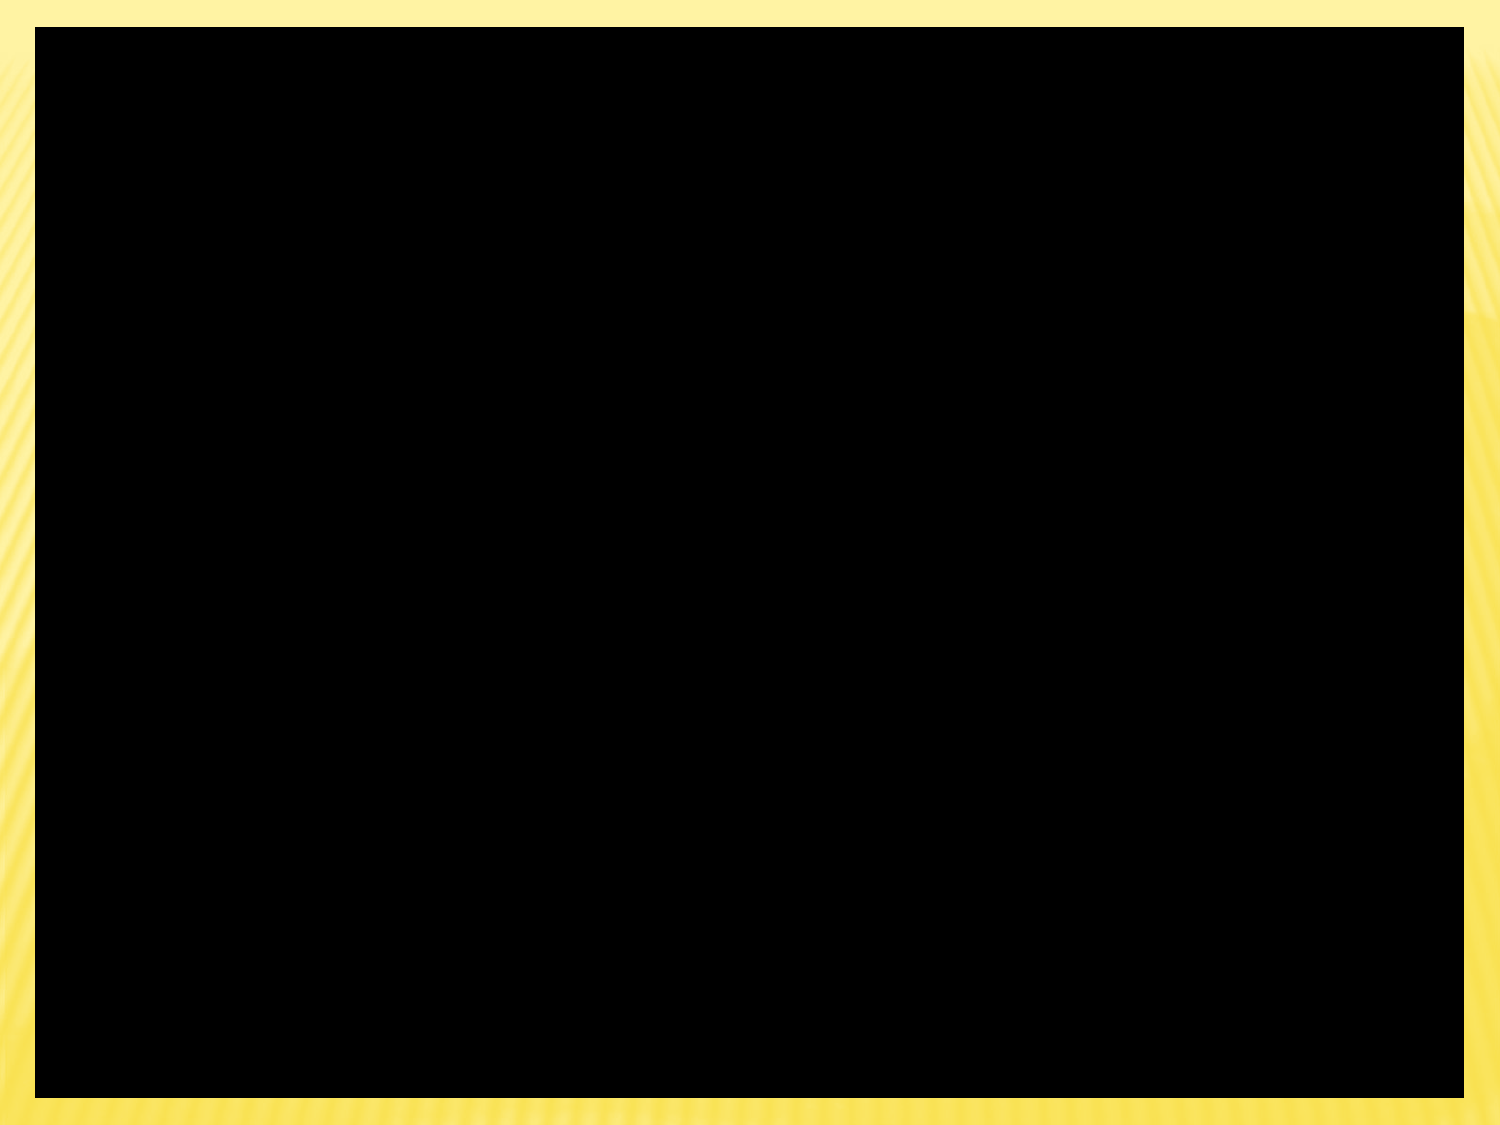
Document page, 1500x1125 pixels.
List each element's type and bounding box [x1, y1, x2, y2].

text_box [34, 26, 1466, 1099]
